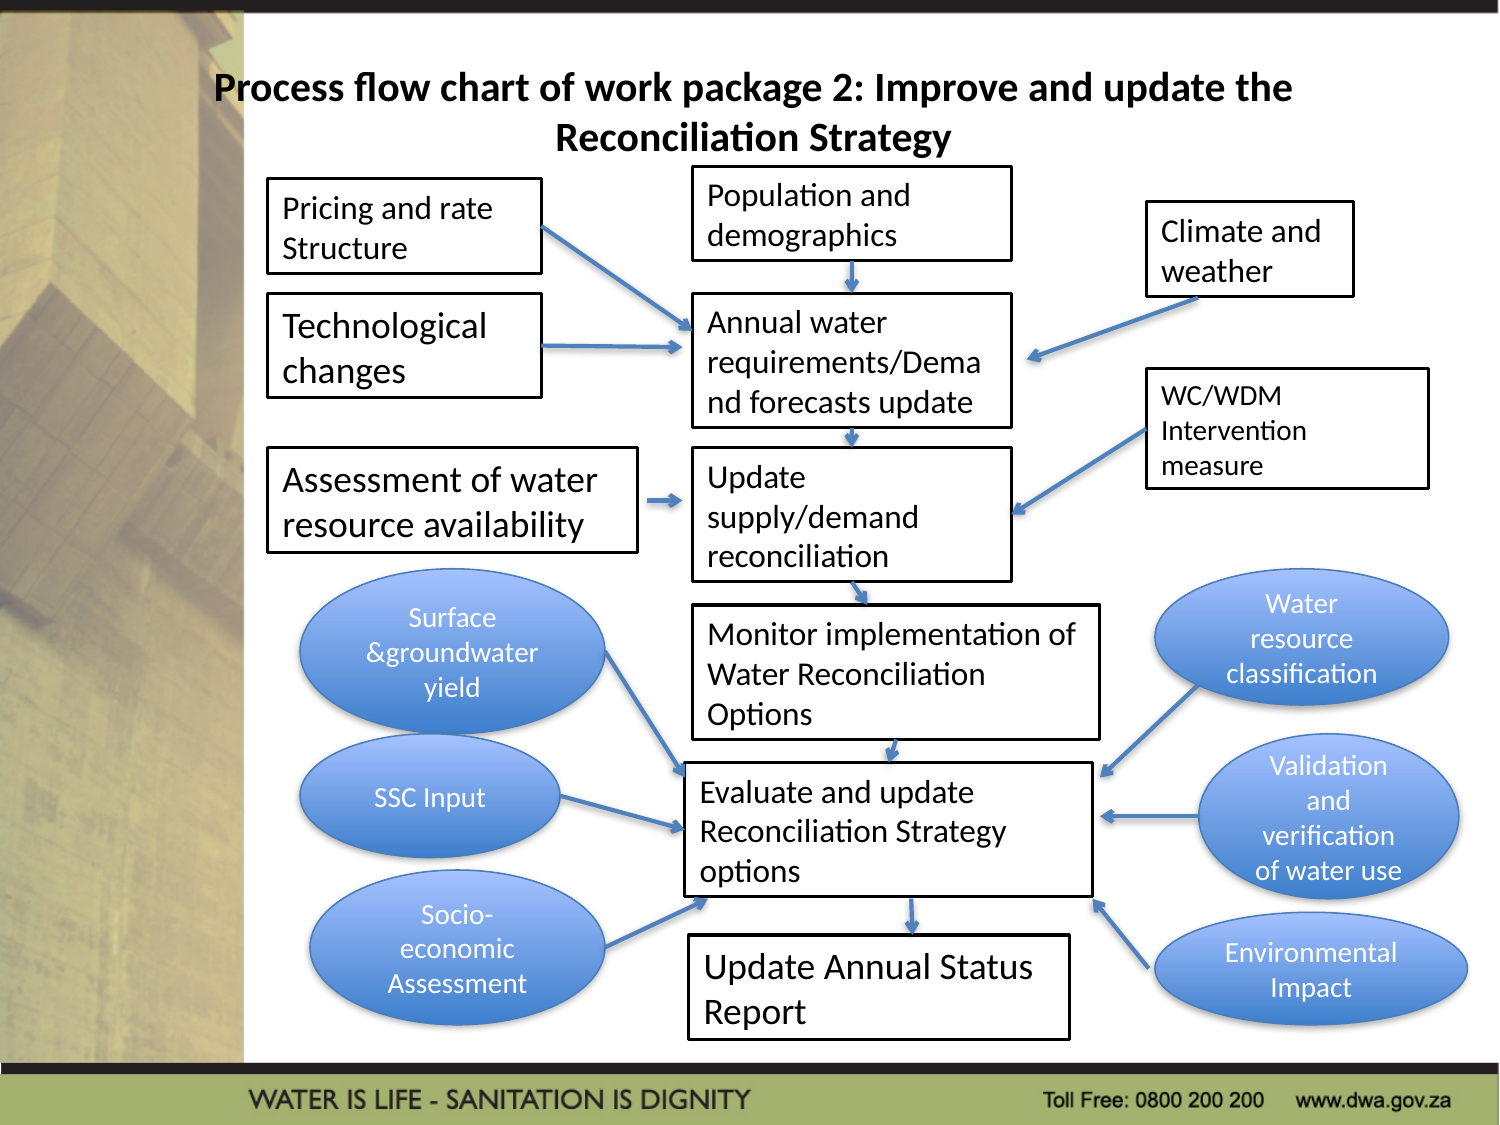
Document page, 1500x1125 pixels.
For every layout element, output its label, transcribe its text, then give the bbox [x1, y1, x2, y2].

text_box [888, 741, 897, 763]
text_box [604, 650, 686, 778]
text_box Annual water requirements/Demand forecasts update [692, 293, 1012, 428]
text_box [604, 898, 709, 948]
picture [0, 0, 1500, 1125]
text_box Climate and weather [1146, 201, 1354, 297]
title Process flow chart of work package 2: Improve and update the Reconciliation Strategy [78, 52, 1429, 119]
text_box Pricing and rate Structure [267, 178, 542, 274]
text_box Surface &groundwater yield [299, 567, 606, 735]
text_box Population and demographics [692, 166, 1012, 261]
text_box Update supply/demand reconciliation [692, 447, 1012, 582]
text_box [559, 795, 686, 831]
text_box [1099, 684, 1199, 778]
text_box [851, 583, 868, 606]
text_box Validation and verification of water use [1198, 733, 1460, 900]
text_box WC/WDM Intervention measure [1146, 368, 1429, 489]
text_box Monitor implementation of Water Reconciliation Options [692, 605, 1100, 740]
text_box Evaluate and update Reconciliation Strategy options [684, 762, 1093, 897]
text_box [1010, 429, 1147, 516]
text_box Environmental Impact [1154, 911, 1469, 1026]
text_box SSC Input [299, 732, 561, 859]
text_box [1026, 297, 1199, 360]
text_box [1092, 898, 1150, 969]
text_box Technological changes [267, 293, 542, 398]
text_box Water resource classification [1154, 567, 1450, 706]
text_box Assessment of water resource availability [267, 447, 638, 553]
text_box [540, 226, 693, 332]
text_box Update Annual Status Report [688, 934, 1070, 1040]
text_box Socio-economic Assessment [309, 869, 605, 1026]
